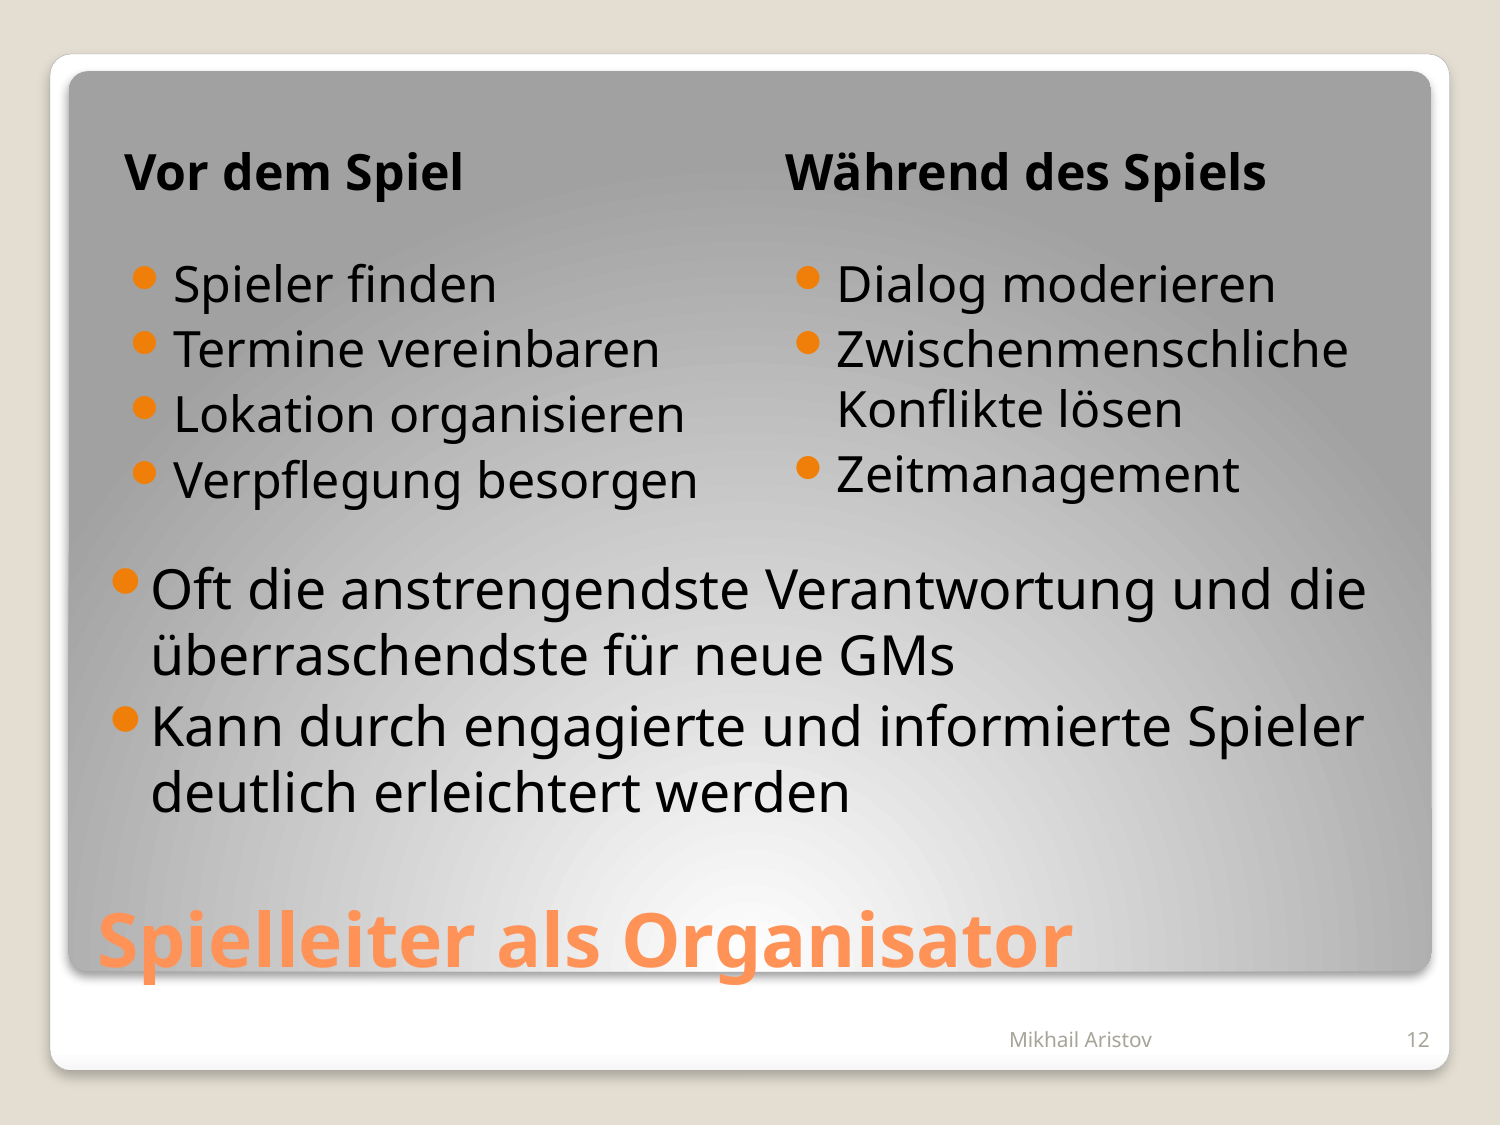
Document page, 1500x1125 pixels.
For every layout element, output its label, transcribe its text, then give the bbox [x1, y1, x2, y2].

text_box [82, 527, 1425, 858]
title Spielleiter als Organisator [82, 858, 1425, 990]
list Spieler finden Termine vereinbaren Lokation organisieren Verpflegung besorgen [99, 237, 745, 527]
footer Mikhail Aristov [994, 1002, 1369, 1063]
text_box Oft die anstrengendste Verantwortung und die überraschendste für neue GMs Kann durch engagierte und informierte Spieler deutlich erleichtert werden [78, 538, 1422, 835]
list Dialog moderieren Zwischenmenschliche Konflikte lösen Zeitmanagement [763, 237, 1409, 527]
list Vor dem Spiel [100, 101, 746, 232]
slide_number 12 [1369, 1002, 1445, 1063]
list Während des Spiels [763, 101, 1409, 232]
